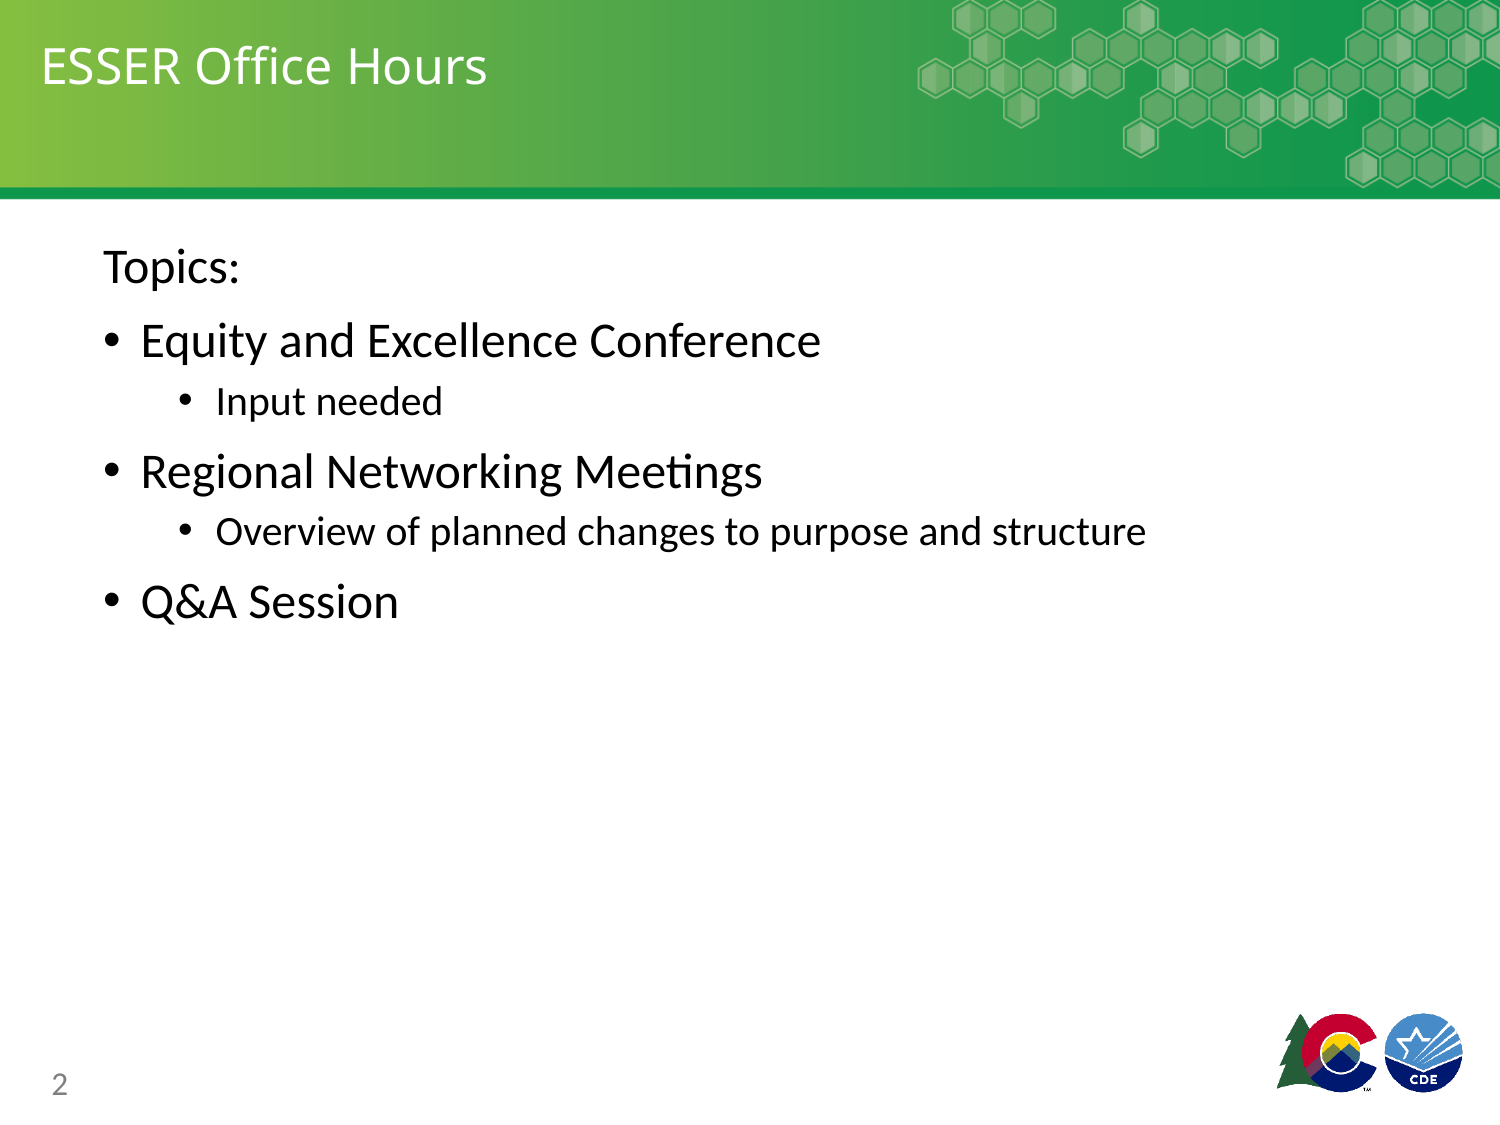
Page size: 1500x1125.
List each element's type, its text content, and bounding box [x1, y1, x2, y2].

slide_number 2 [36, 1054, 375, 1115]
list Topics: Equity and Excellence Conference Input needed Regional Networking Meetings Overview of planned changes to purpose and structure Q&A Session [103, 239, 1397, 1002]
picture [1275, 1012, 1463, 1093]
title ESSER Office Hours [40, 41, 1038, 166]
picture [0, 0, 1500, 200]
